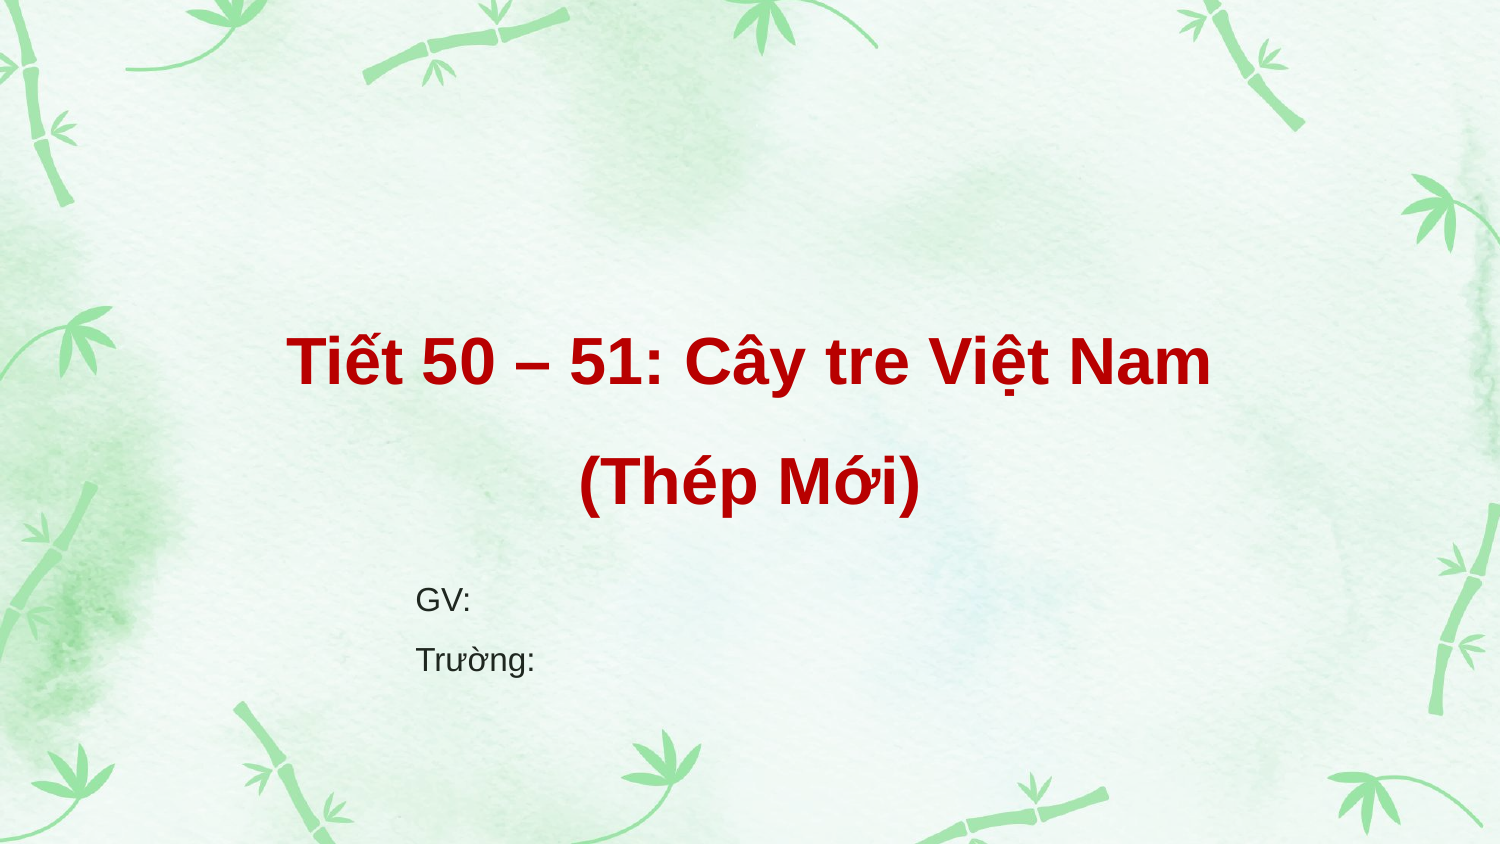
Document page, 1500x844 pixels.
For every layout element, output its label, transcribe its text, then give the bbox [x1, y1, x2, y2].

subtitle GV: Trường: [400, 542, 1108, 657]
title Tiết 50 – 51: Cây tre Việt Nam (Thép Mới) [247, 262, 1253, 519]
